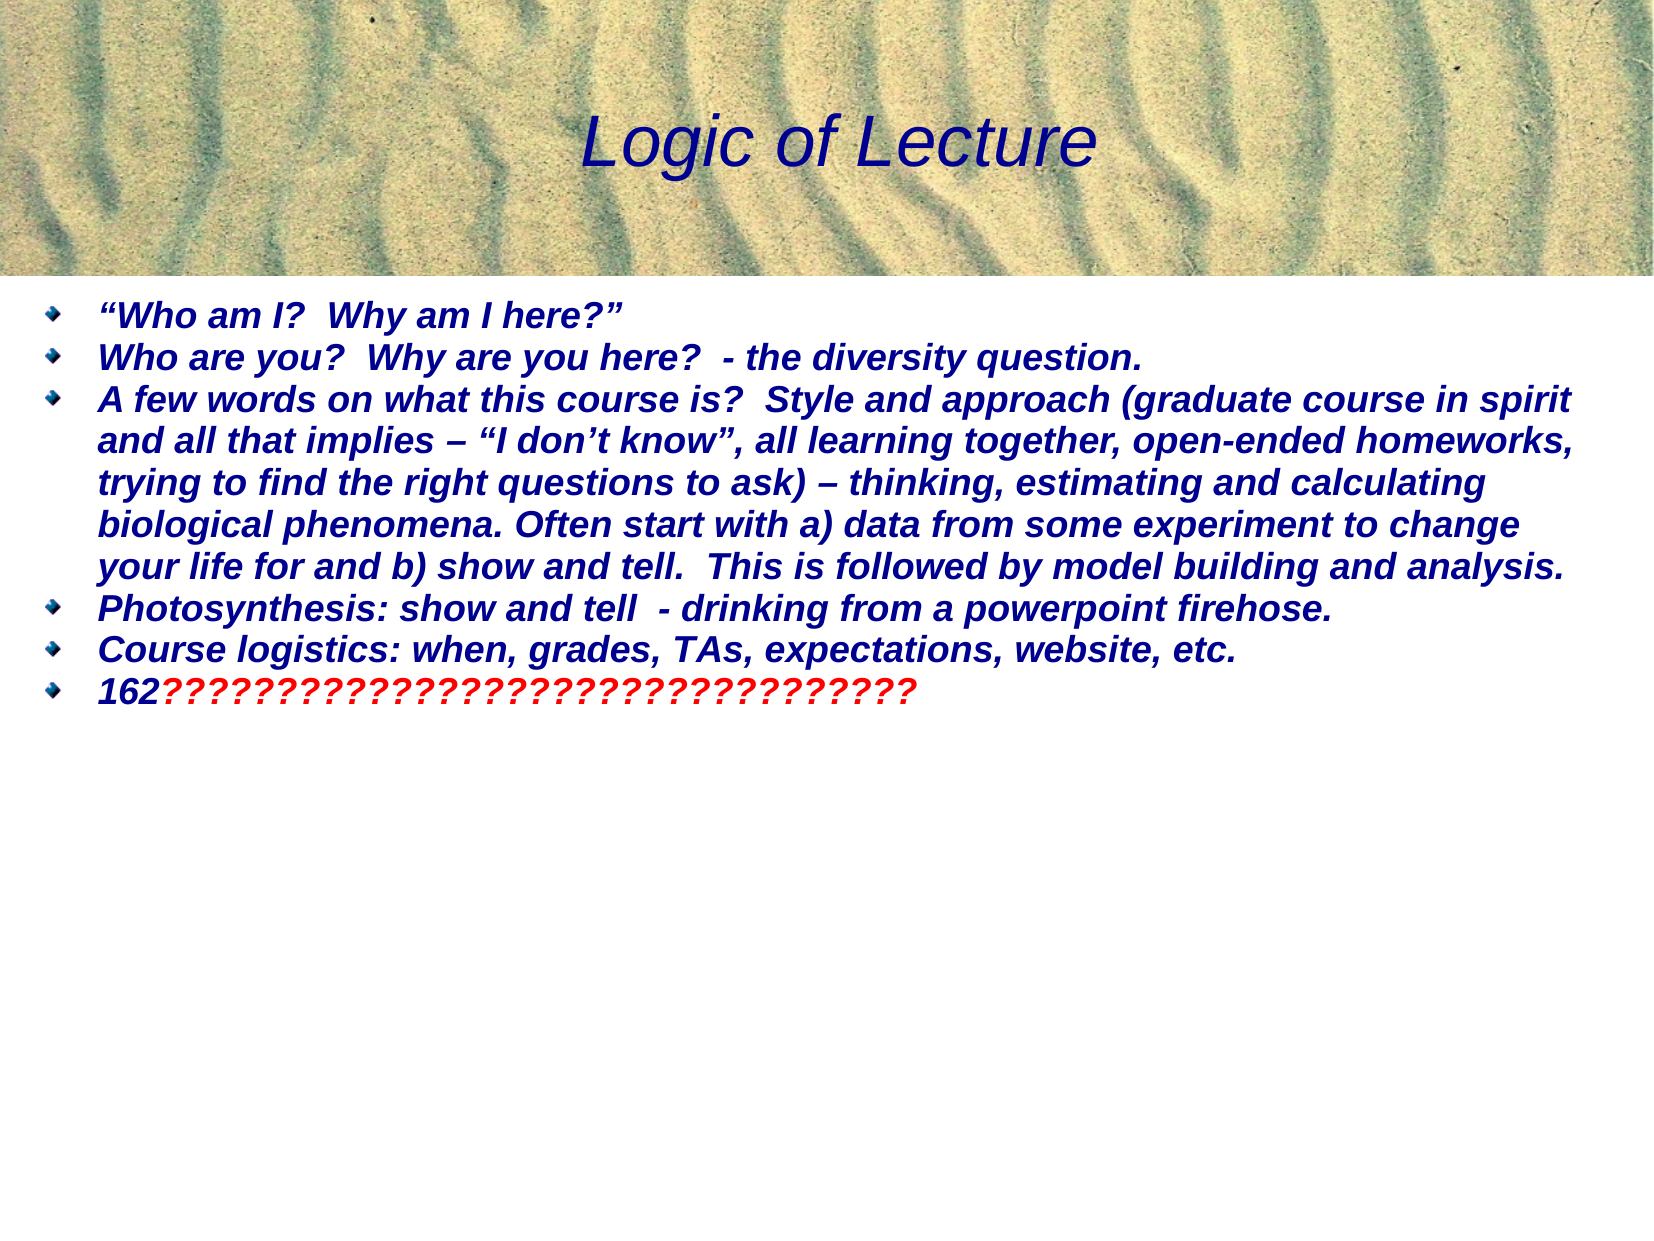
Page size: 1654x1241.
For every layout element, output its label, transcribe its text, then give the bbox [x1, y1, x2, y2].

picture [44, 640, 62, 658]
text_box “Who am I? Why am I here?” Who are you? Why are you here? - the diversity question. A few words on what this course is? Style and approach (graduate course in spirit and all that implies – “I don’t know”, all learning together, open-ended homeworks, trying to find the right questions to ask) – thinking, estimating and calculating biological phenomena. Often start with a) data from some experiment to change your life for and b) show and tell. This is followed by model building and analysis. Photosynthesis: show and tell - drinking from a powerpoint firehose. Course logistics: when, grades, TAs, expectations, website, etc. 162????????????????????????????????? [26, 295, 1590, 1171]
picture [44, 347, 62, 365]
picture [44, 389, 62, 407]
picture [44, 598, 62, 616]
text_box Logic of Lecture [39, 26, 1642, 235]
picture [44, 681, 62, 700]
picture [44, 305, 62, 323]
picture [0, 0, 1654, 276]
